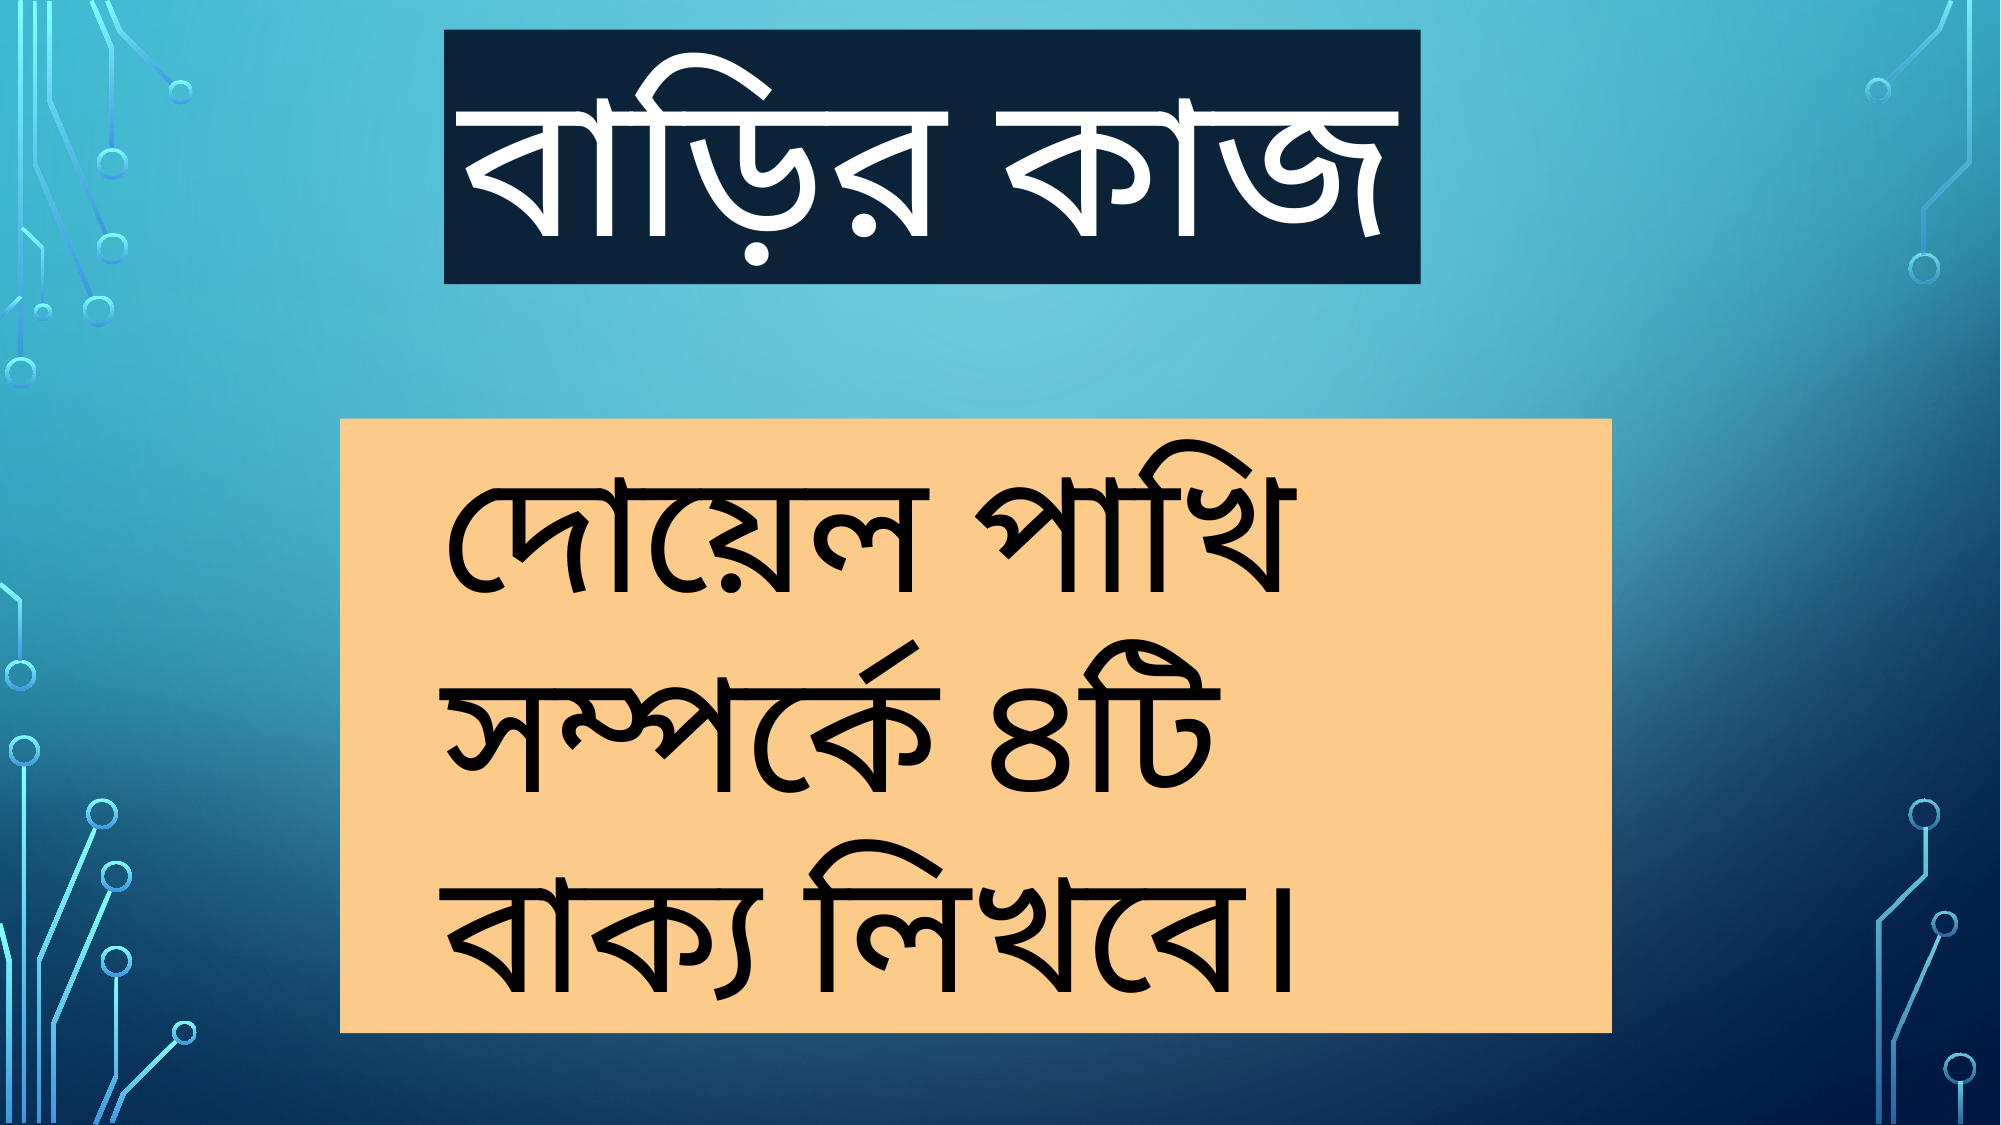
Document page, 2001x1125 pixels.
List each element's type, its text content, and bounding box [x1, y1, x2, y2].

text_box দোয়েল পাখি সম্পর্কে ৪টি বাক্য লিখবে। [340, 418, 1612, 1034]
text_box বাড়ির কাজ [444, 29, 1421, 285]
